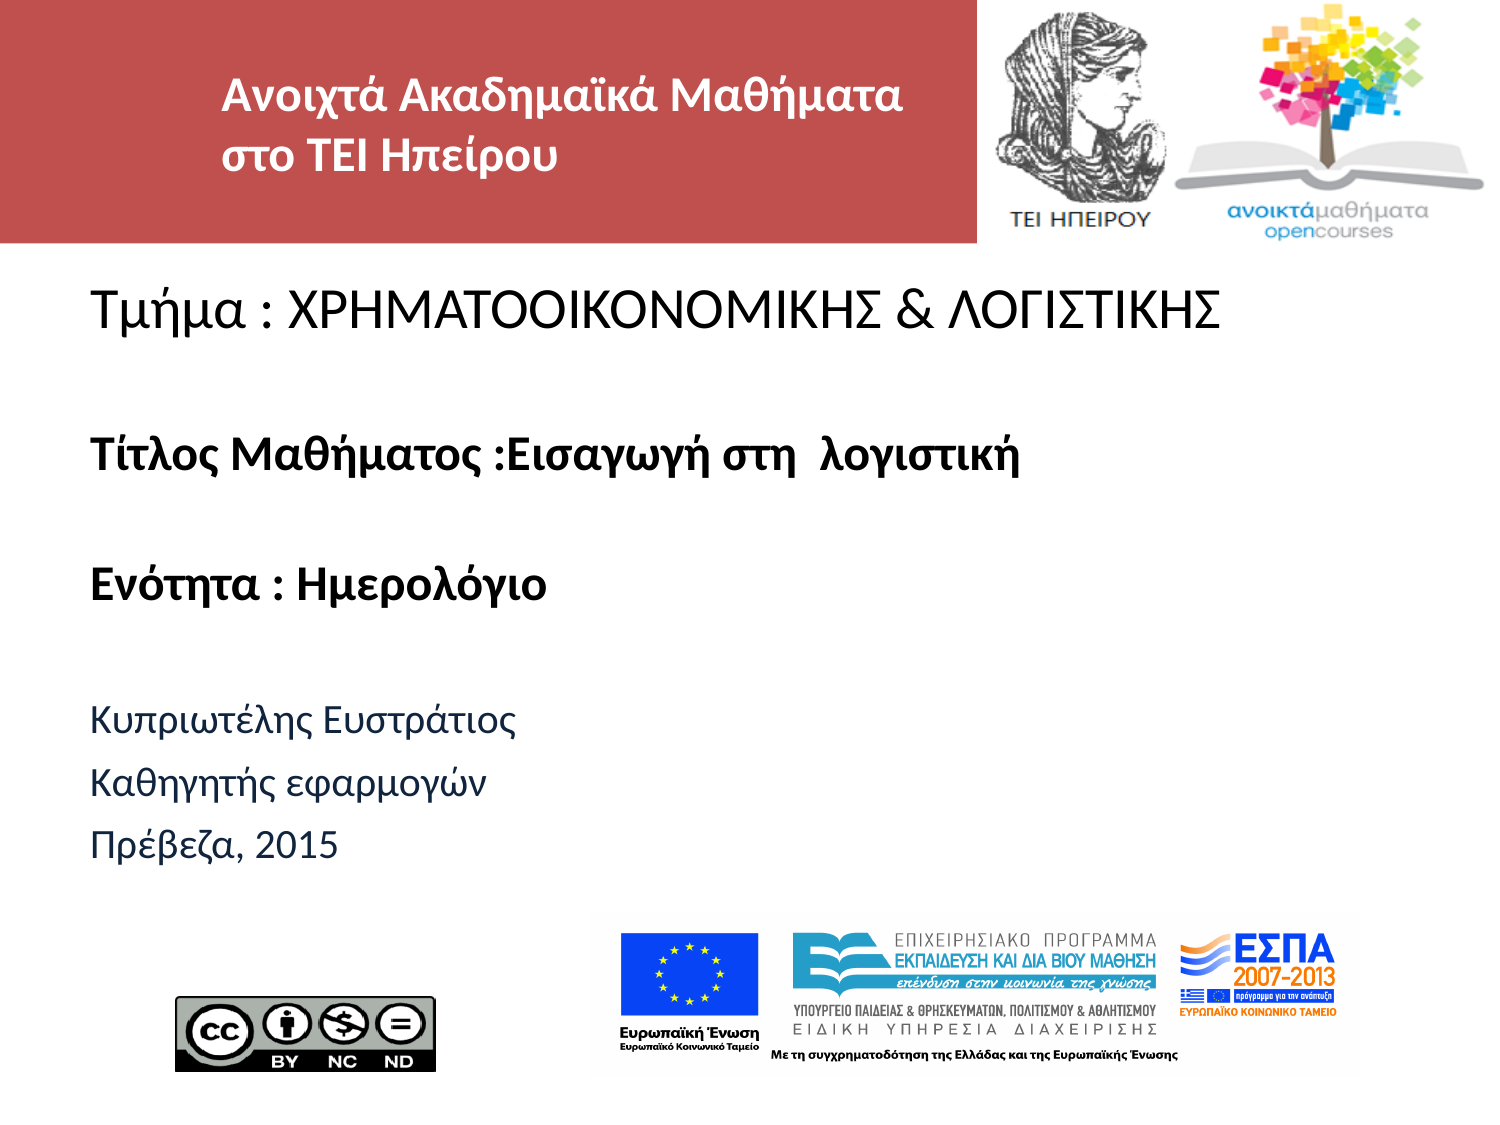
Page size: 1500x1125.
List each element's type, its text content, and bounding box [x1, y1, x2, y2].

picture [588, 913, 1360, 1079]
title Ανοιχτά Ακαδημαϊκά Μαθήματα στο ΤΕΙ Ηπείρου [0, 0, 974, 244]
picture [976, 0, 1500, 244]
list Τμήμα : ΧΡΗΜΑΤΟΟΙΚΟΝΟΜΙΚΗΣ & ΛΟΓΙΣΤΙΚΗΣ Τίτλος Μαθήματος :Εισαγωγή στη λογιστική Ενότητα : Ημερολόγιο Κυπριωτέλης Ευστράτιος Καθηγητής εφαρμογών Πρέβεζα, 2015 [75, 262, 1425, 1005]
picture [175, 995, 436, 1072]
